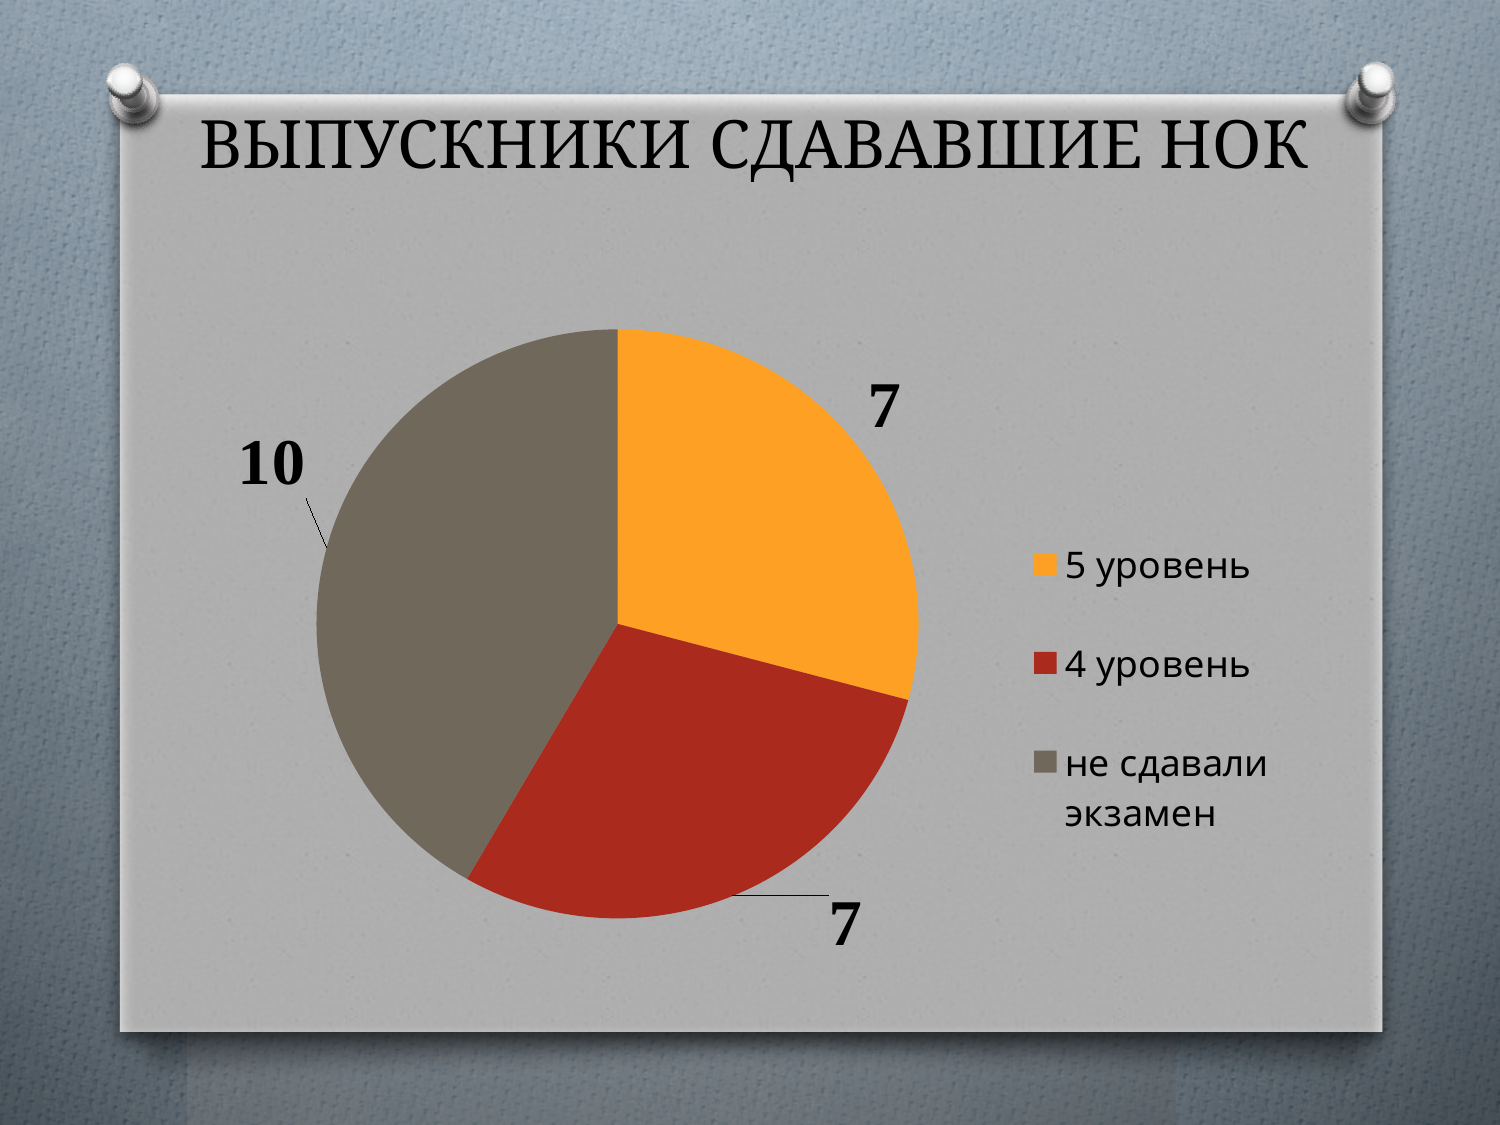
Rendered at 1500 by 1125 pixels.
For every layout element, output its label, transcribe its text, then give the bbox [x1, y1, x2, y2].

chart [170, 231, 1329, 977]
title ВЫПУСКНИКИ СДАВАВШИЕ НОК [183, 42, 1326, 231]
picture [1326, 35, 1439, 156]
picture [75, 29, 183, 153]
